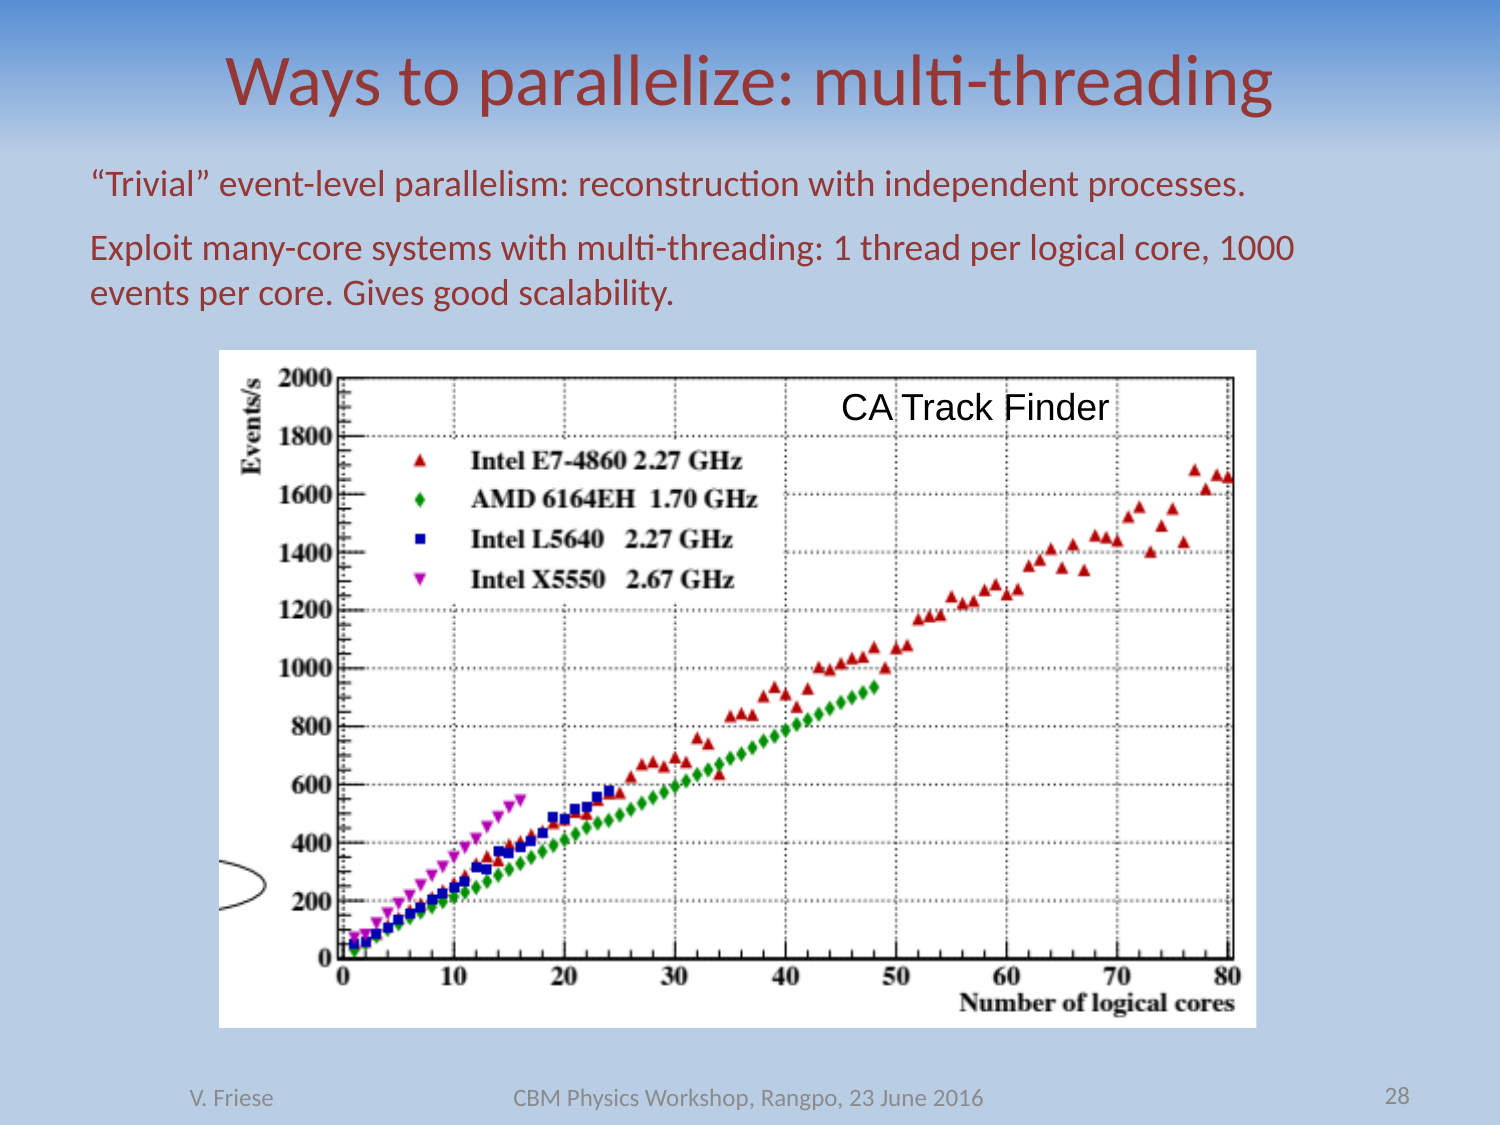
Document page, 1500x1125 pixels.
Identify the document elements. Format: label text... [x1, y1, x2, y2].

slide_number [453, 1066, 1046, 1125]
title Ways to parallelize: multi-threading [0, 0, 1500, 153]
picture [218, 349, 1257, 1028]
footer V. Friese [75, 1066, 389, 1125]
slide_number 28 [1277, 1064, 1425, 1125]
text_box “Trivial” event-level parallelism: reconstruction with independent processes. Exploit many-core systems with multi-threading: 1 thread per logical core, 1000 events per core. Gives good scalability. [74, 152, 1389, 321]
